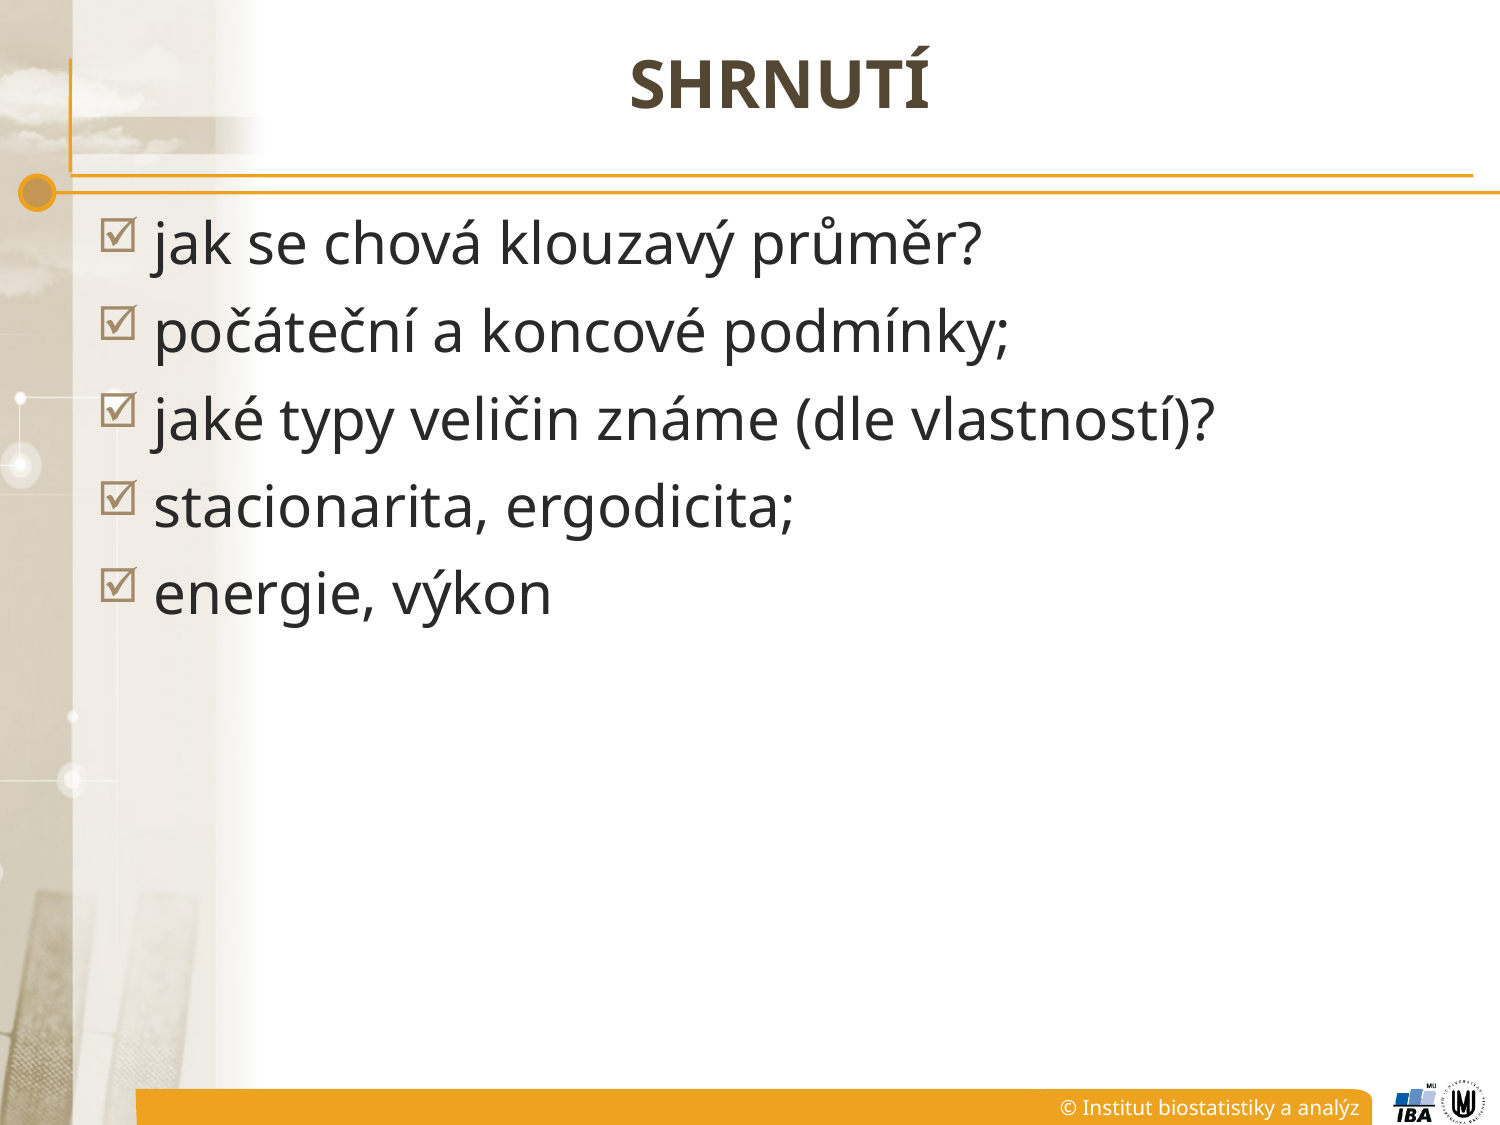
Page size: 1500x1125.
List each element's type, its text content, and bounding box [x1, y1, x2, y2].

title shrnutí [82, 9, 1477, 165]
picture [0, 0, 278, 1125]
picture [1393, 1083, 1436, 1122]
picture [1441, 1080, 1485, 1124]
list jak se chová klouzavý průměr? počáteční a koncové podmínky; jaké typy veličin známe (dle vlastností)? stacionarita, ergodicita; energie, výkon [82, 199, 1483, 1047]
